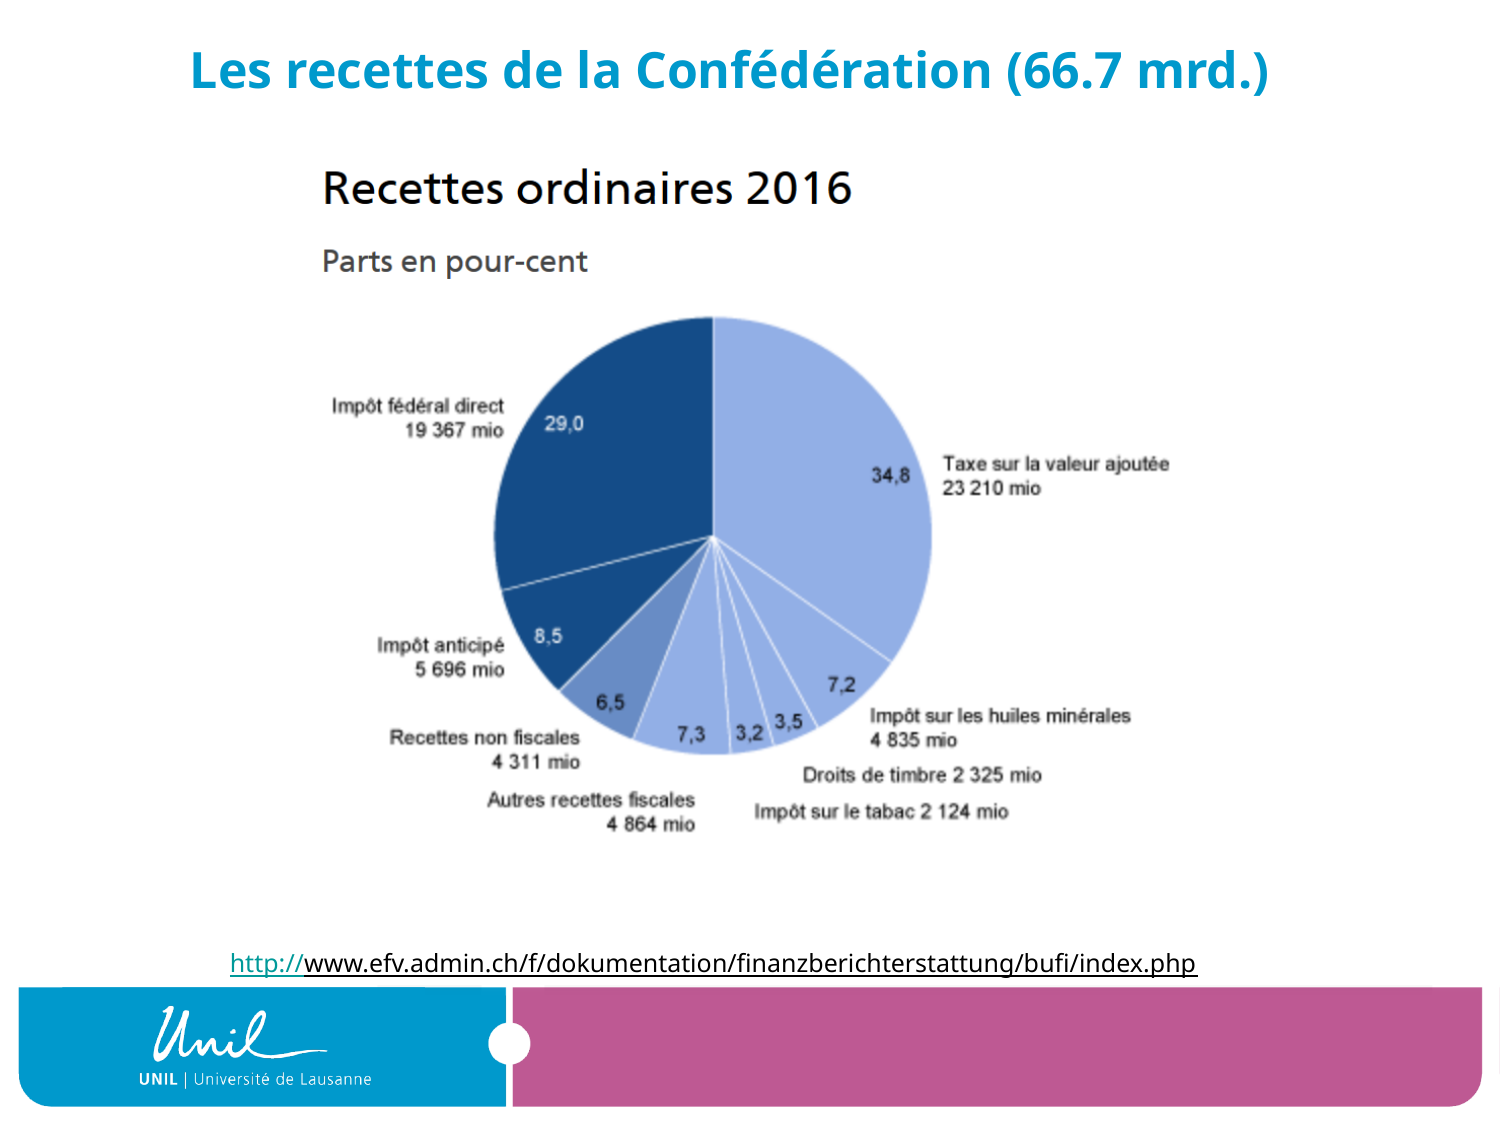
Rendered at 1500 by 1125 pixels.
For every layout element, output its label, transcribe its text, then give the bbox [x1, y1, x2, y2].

picture [0, 985, 1500, 1125]
picture [300, 136, 1248, 861]
picture [171, 1074, 176, 1084]
picture [157, 1074, 161, 1084]
text_box http://www.efv.admin.ch/f/dokumentation/finanzberichterstattung/bufi/index.php [100, 940, 1219, 990]
picture [154, 1007, 309, 1061]
title Les recettes de la Confédération (66.7 mrd.) [17, 0, 1443, 150]
